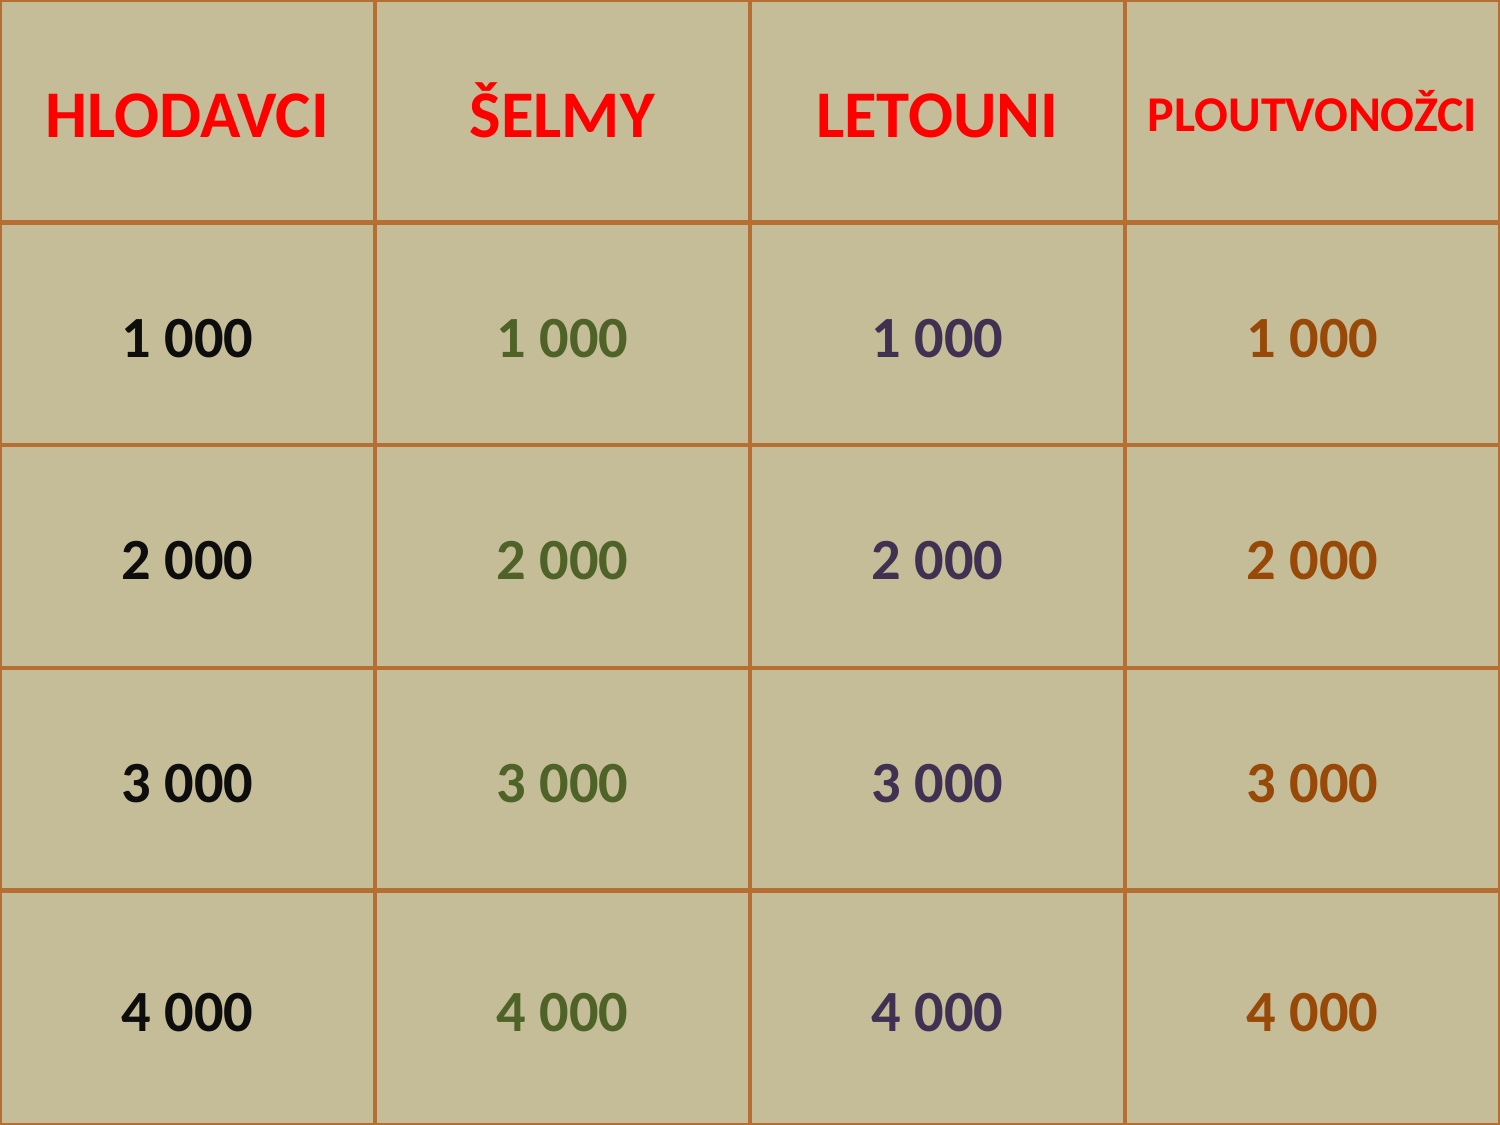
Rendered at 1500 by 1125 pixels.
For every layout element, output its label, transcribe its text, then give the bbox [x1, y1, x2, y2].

text_box 3 000 [748, 666, 1123, 889]
text_box Hlodavci [0, 0, 373, 220]
text_box 1 000 [1123, 225, 1500, 443]
text_box 2 000 [748, 443, 1123, 666]
text_box 2 000 [0, 443, 373, 666]
text_box 4 000 [373, 889, 752, 1125]
text_box 1 000 [748, 225, 1123, 443]
text_box 2 000 [373, 443, 748, 666]
text_box 2 000 [1123, 443, 1500, 666]
text_box letouni [748, 0, 1123, 225]
text_box 3 000 [0, 666, 373, 889]
text_box 1 000 [373, 225, 748, 443]
text_box ploutvonožci [1123, 0, 1500, 225]
text_box Šelmy [373, 0, 748, 225]
text_box 4 000 [0, 889, 373, 1125]
text_box 3 000 [373, 666, 748, 889]
text_box 4 000 [752, 889, 1123, 1125]
text_box 1 000 [0, 220, 373, 443]
text_box 3 000 [1123, 666, 1500, 889]
text_box 4 000 [1123, 889, 1500, 1125]
